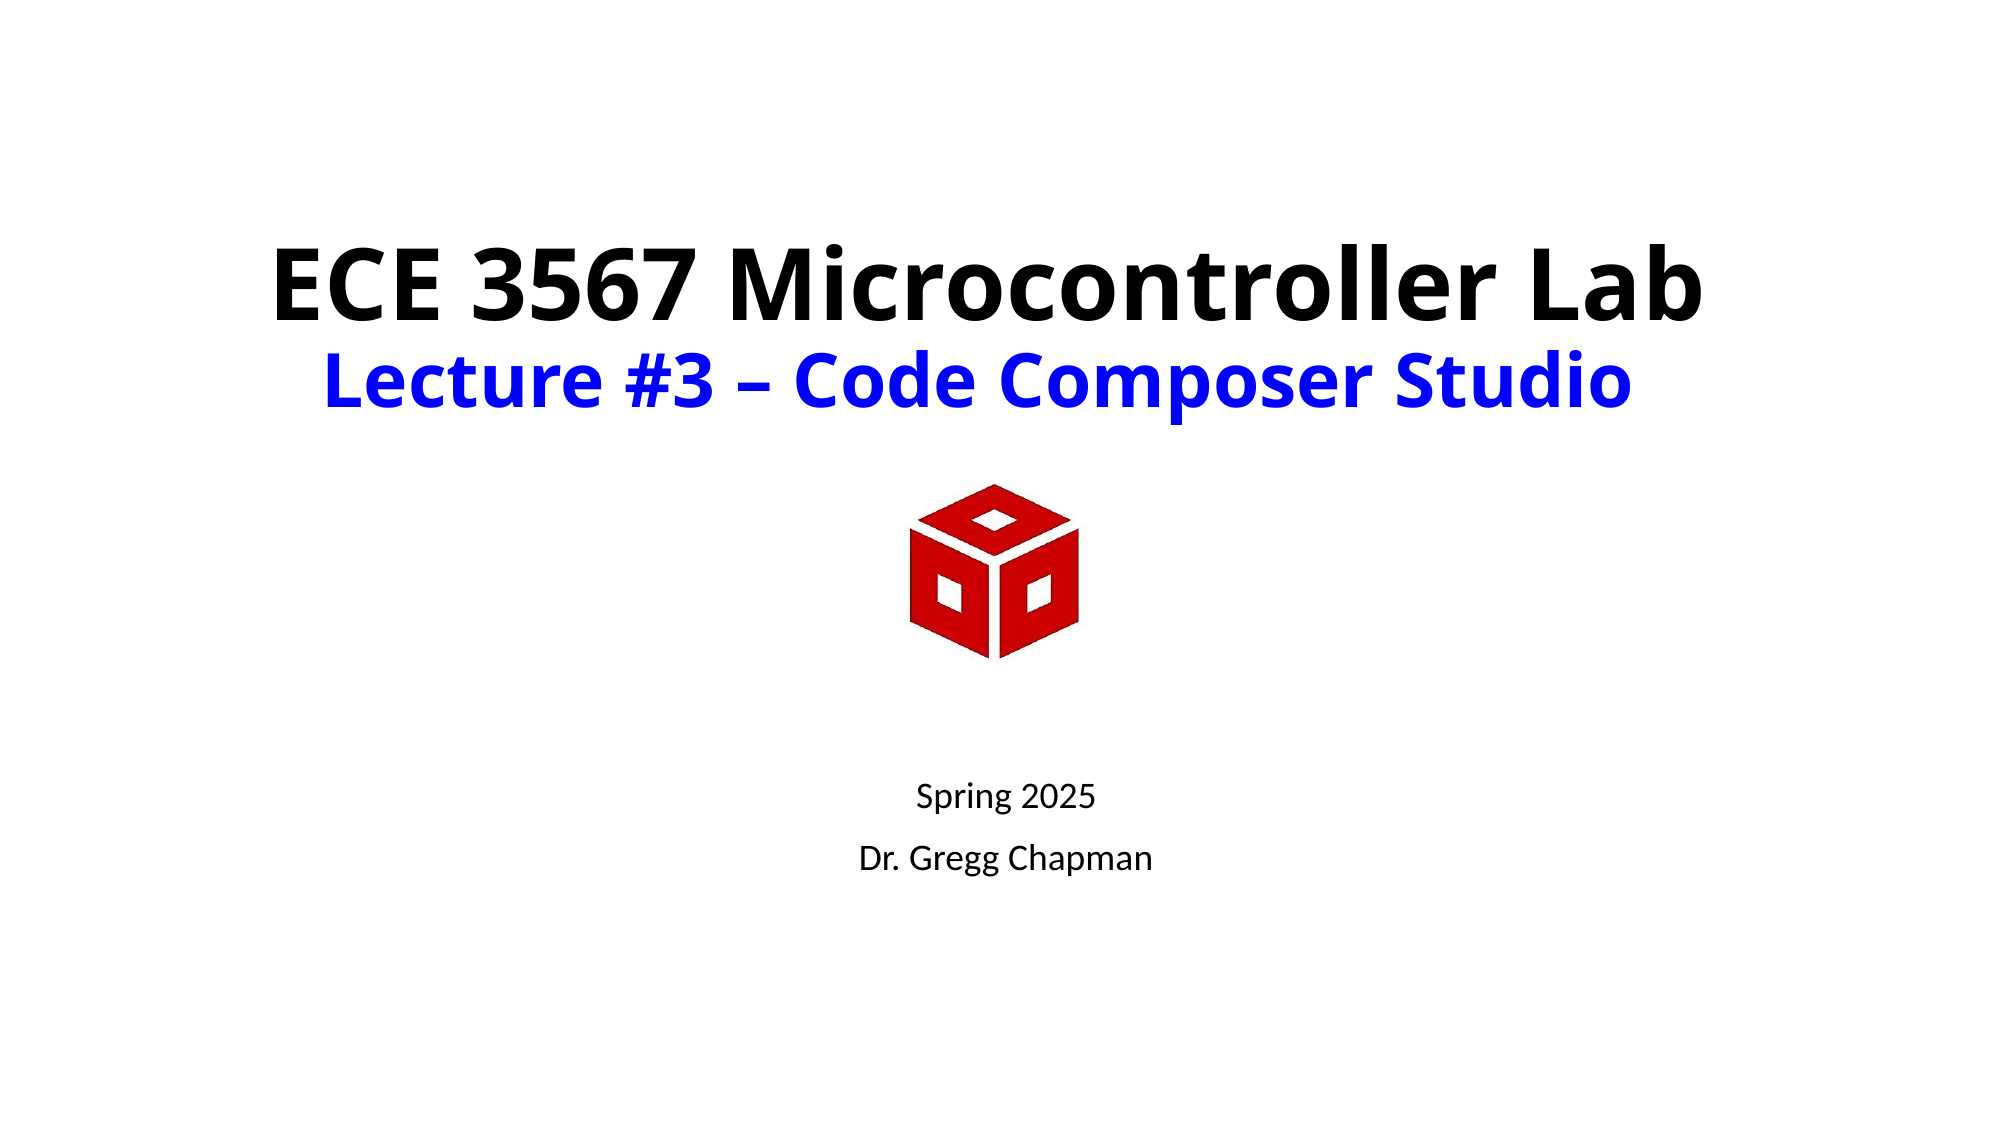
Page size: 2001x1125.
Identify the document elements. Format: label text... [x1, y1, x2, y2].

subtitle Spring 2025 Dr. Gregg Chapman [512, 769, 1501, 935]
picture [902, 479, 1086, 663]
title ECE 3567 Microcontroller Lab Lecture #3 – Code Composer Studio [238, 129, 1739, 521]
